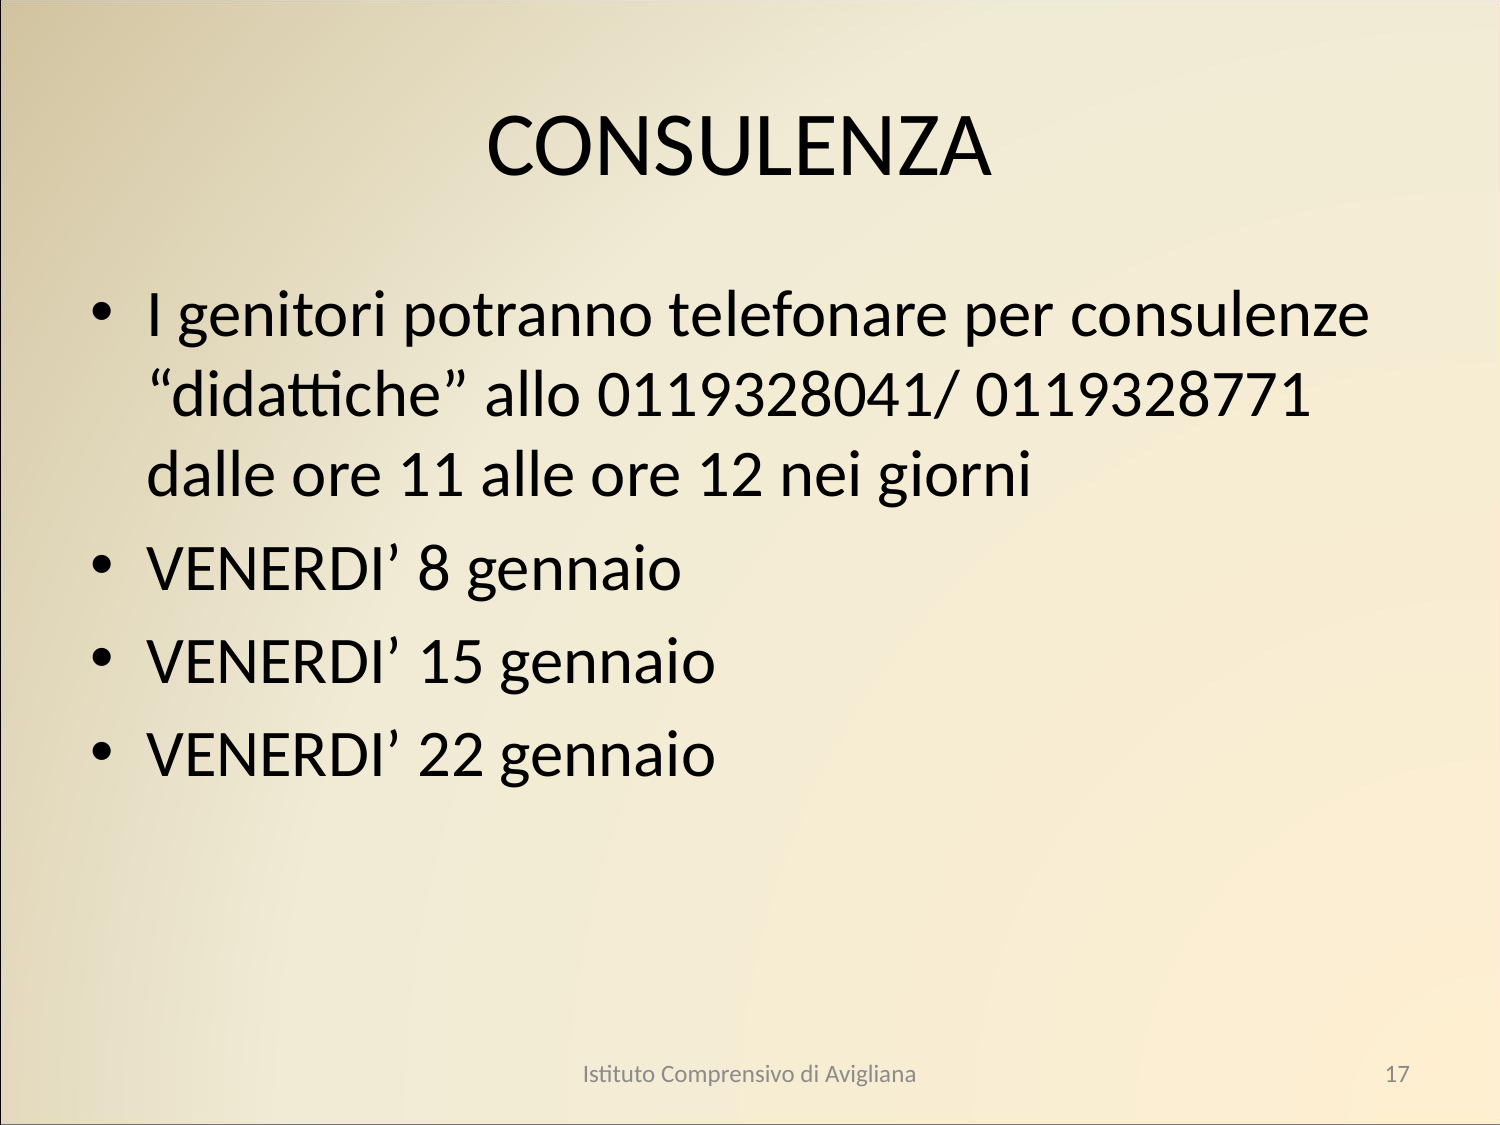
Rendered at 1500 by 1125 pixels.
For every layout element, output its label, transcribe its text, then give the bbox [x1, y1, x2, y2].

title CONSULENZA [75, 45, 1425, 233]
picture [0, 0, 1500, 1125]
footer Istituto Comprensivo di Avigliana [512, 1042, 988, 1103]
slide_number 17 [1074, 1042, 1425, 1103]
list I genitori potranno telefonare per consulenze “didattiche” allo 0119328041/ 0119328771 dalle ore 11 alle ore 12 nei giorni VENERDI’ 8 gennaio VENERDI’ 15 gennaio VENERDI’ 22 gennaio [75, 262, 1425, 1005]
